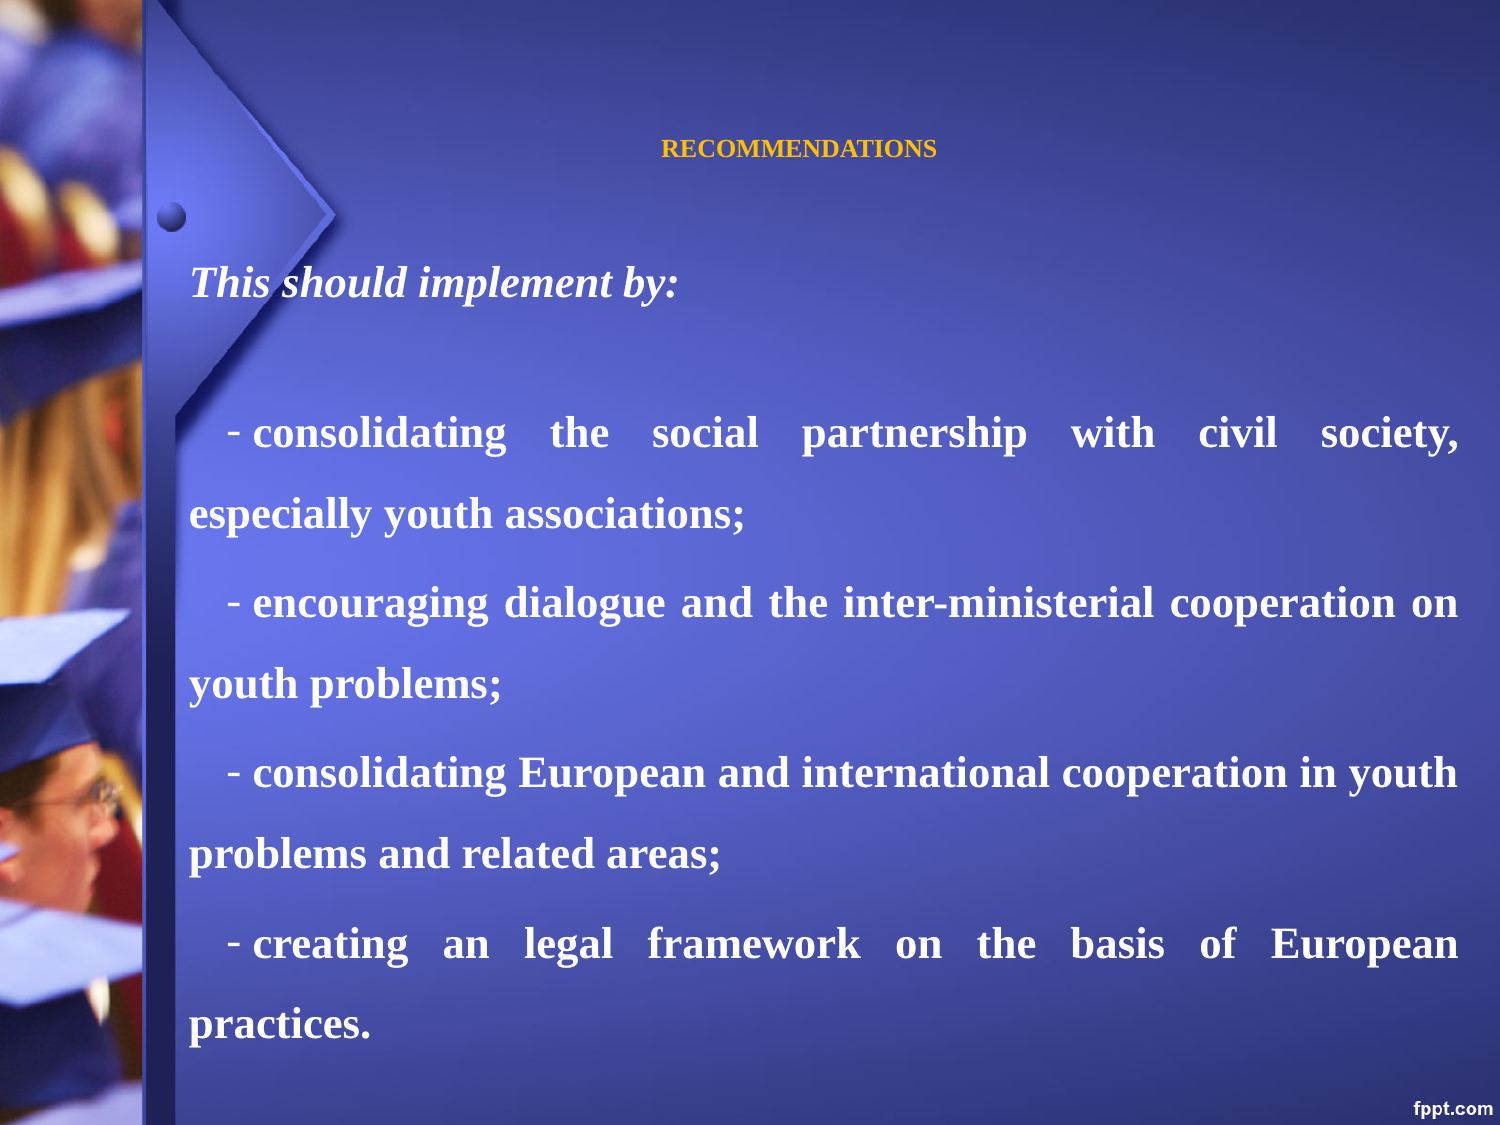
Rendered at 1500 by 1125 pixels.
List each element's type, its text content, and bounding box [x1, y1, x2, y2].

list This should implement by: consolidating the social partnership with civil society, especially youth associations; encouraging dialogue and the inter-ministerial cooperation on youth problems; consolidating European and international cooperation in youth problems and related areas; creating an legal framework on the basis of European practices. [173, 236, 1477, 1064]
picture [0, 0, 1500, 1125]
title RECOMMENDATIONS [148, 61, 1451, 249]
